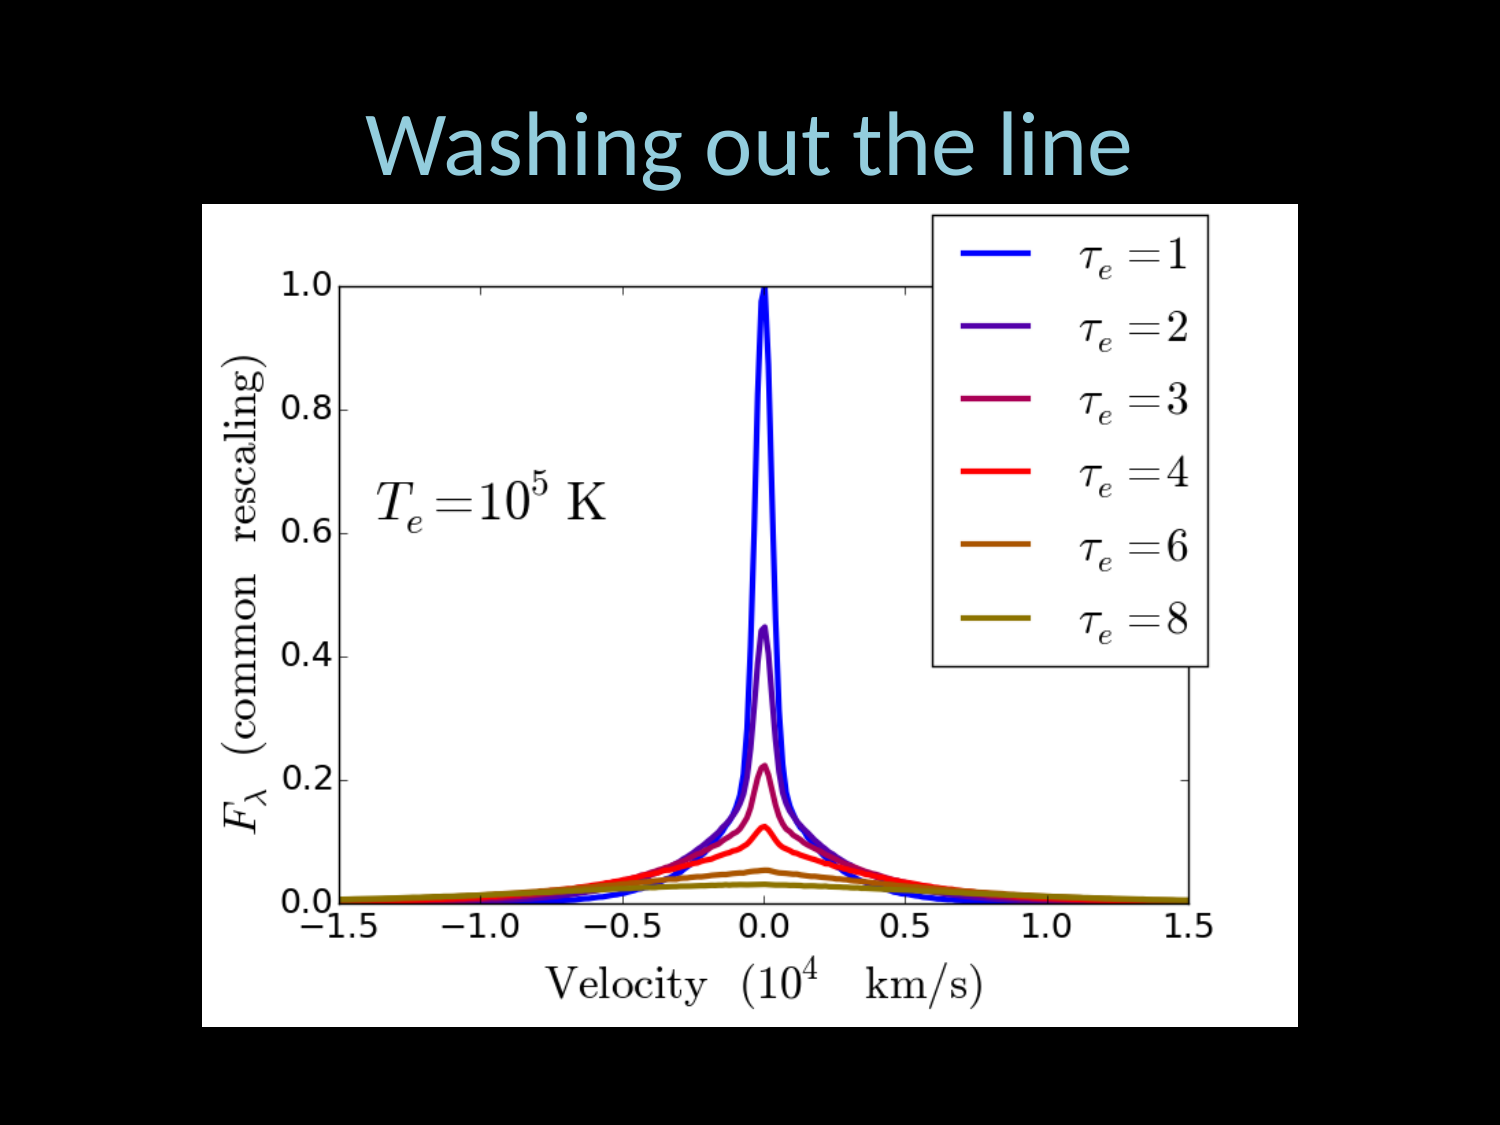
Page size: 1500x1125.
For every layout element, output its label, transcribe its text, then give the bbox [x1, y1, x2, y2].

title Washing out the line [75, 45, 1425, 233]
picture [201, 204, 1298, 1027]
